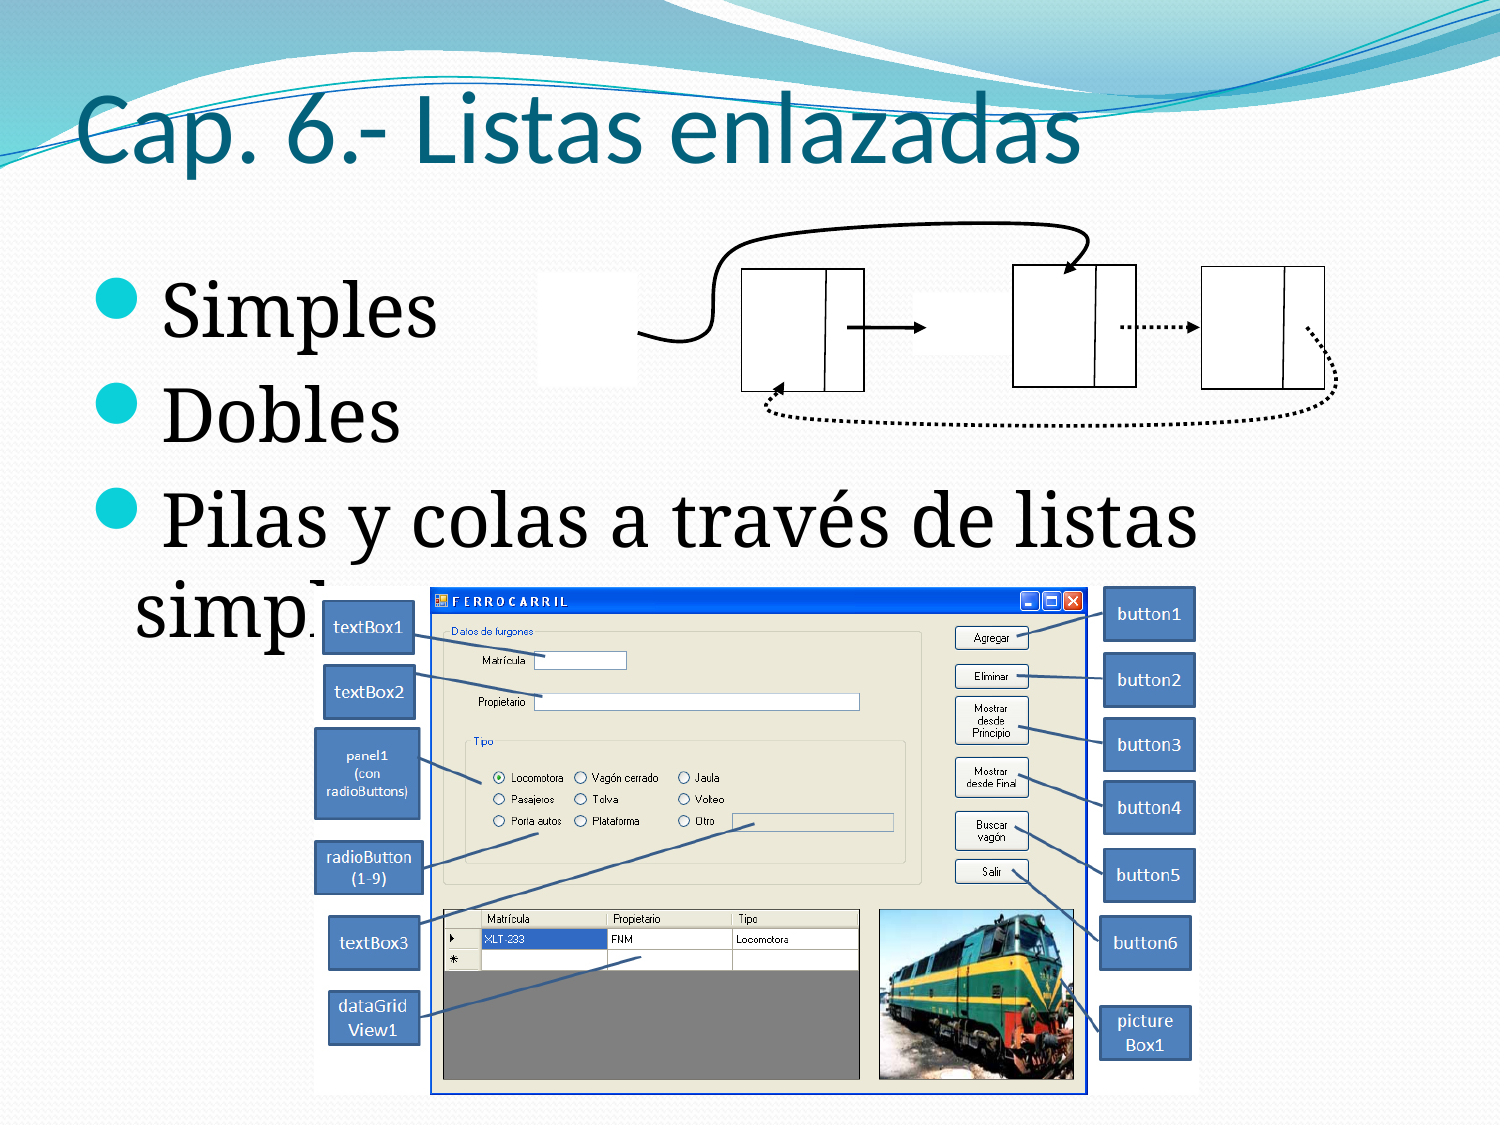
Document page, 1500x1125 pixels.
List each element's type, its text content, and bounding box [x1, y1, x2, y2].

title Cap. 6.- Listas enlazadas [75, 7, 1425, 185]
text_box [537, 219, 1365, 432]
picture [313, 585, 1200, 1095]
list Simples Dobles Pilas y colas a través de listas simples [75, 255, 1425, 976]
